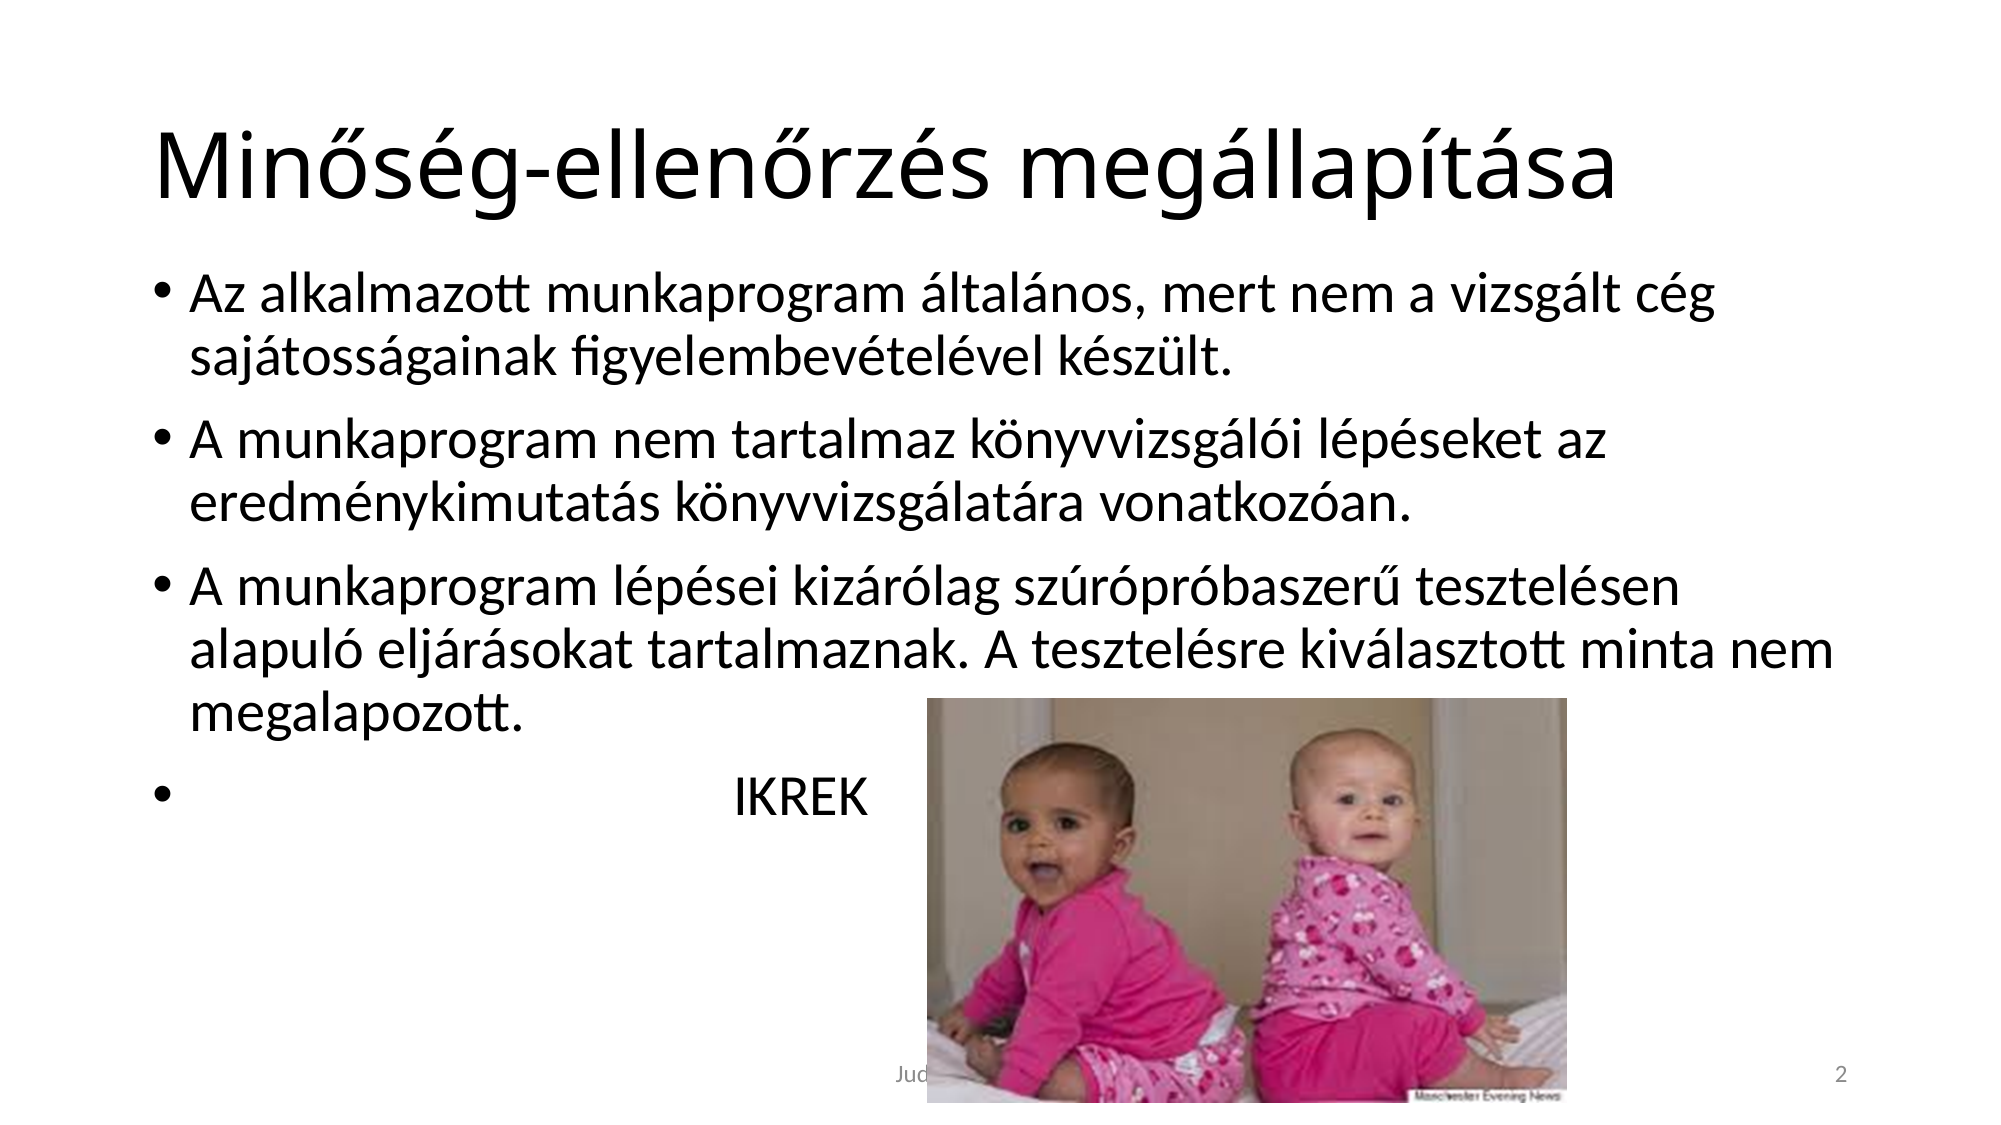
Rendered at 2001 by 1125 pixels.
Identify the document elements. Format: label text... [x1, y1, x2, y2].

footer Judit BIRÓNÉ ZELLER [662, 1042, 927, 1103]
list Az alkalmazott munkaprogram általános, mert nem a vizsgált cég sajátosságainak figyelembevételével készült. A munkaprogram nem tartalmaz könyvvizsgálói lépéseket az eredménykimutatás könyvvizsgálatára vonatkozóan. A munkaprogram lépései kizárólag szúrópróbaszerű tesztelésen alapuló eljárásokat tartalmaznak. A tesztelésre kiválasztott minta nem megalapozott. IKREK [137, 254, 1863, 969]
slide_number 2 [1567, 1042, 1863, 1103]
title Minőség-ellenőrzés megállapítása [137, 59, 1863, 254]
picture [927, 698, 1567, 1103]
